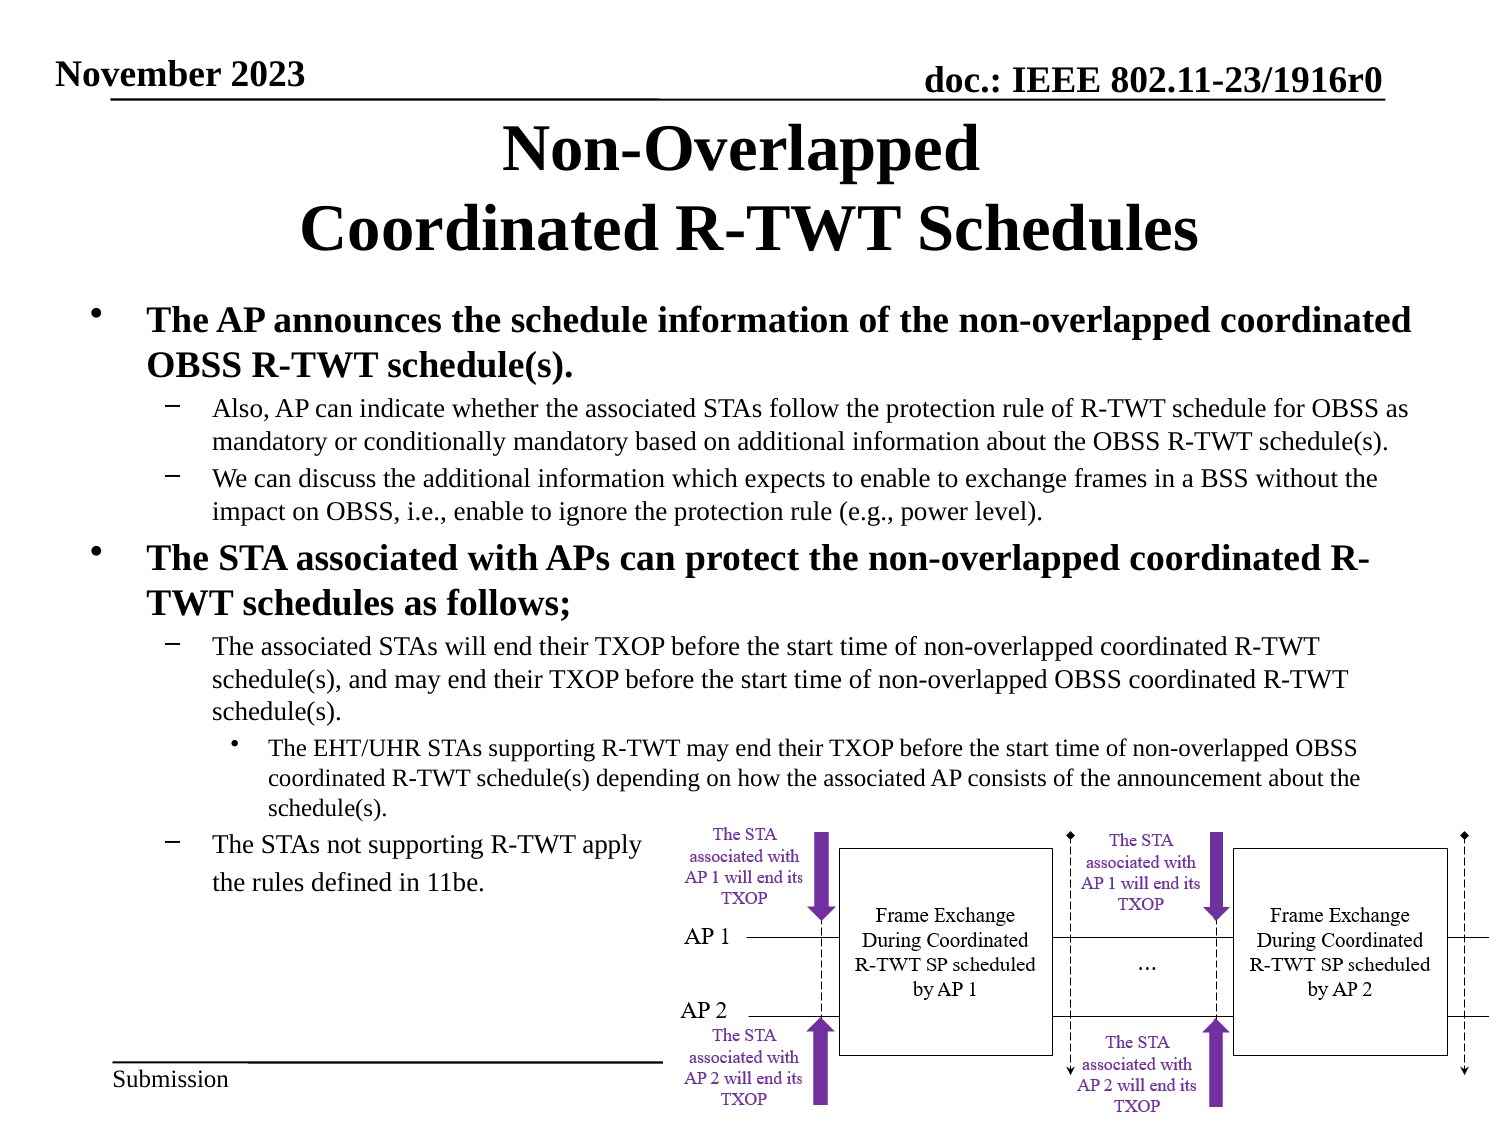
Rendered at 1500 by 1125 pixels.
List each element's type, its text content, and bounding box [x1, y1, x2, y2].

title Non-Overlapped Coordinated R-TWT Schedules [112, 108, 1388, 259]
picture [663, 802, 1490, 1125]
text_box The AP announces the schedule information of the non-overlapped coordinated OBSS R-TWT schedule(s). Also, AP can indicate whether the associated STAs follow the protection rule of R-TWT schedule for OBSS as mandatory or conditionally mandatory based on additional information about the OBSS R-TWT schedule(s). We can discuss the additional information which expects to enable to exchange frames in a BSS without the impact on OBSS, i.e., enable to ignore the protection rule (e.g., power level). The STA associated with APs can protect the non-overlapped coordinated R-TWT schedules as follows; The associated STAs will end their TXOP before the start time of non-overlapped coordinated R-TWT schedule(s), and may end their TXOP before the start time of non-overlapped OBSS coordinated R-TWT schedule(s). The EHT/UHR STAs supporting R-TWT may end their TXOP before the start time of non-overlapped OBSS coordinated R-TWT schedule(s) depending on how the associated AP consists of the announcement about the schedule(s). The STAs not supporting R-TWT apply the rules defined in 11be. [75, 287, 1463, 1034]
